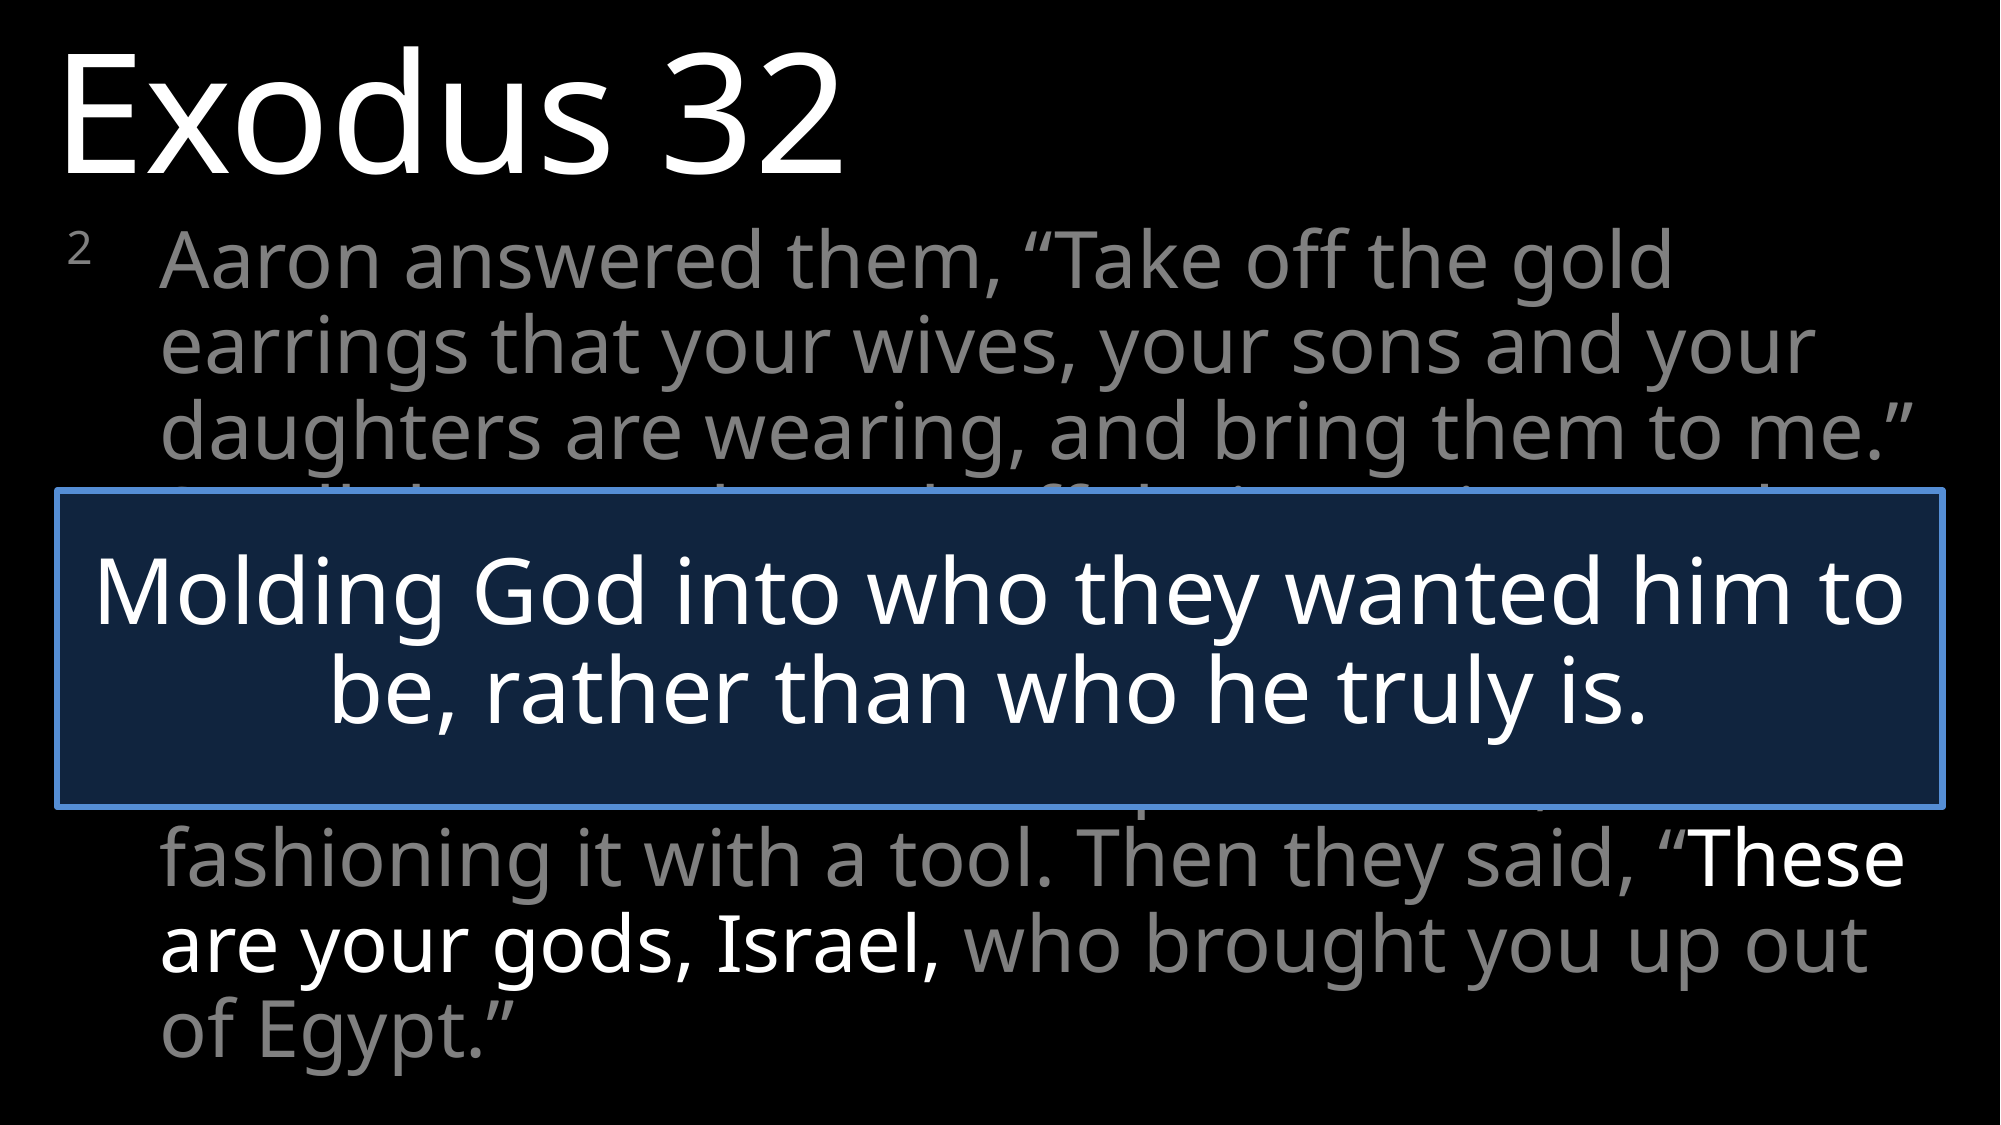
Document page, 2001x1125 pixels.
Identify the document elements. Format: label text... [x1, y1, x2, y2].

text_box [57, 751, 1943, 807]
text_box Molding God into who they wanted him to be, rather than who he truly is. [57, 537, 1943, 751]
text_box Exodus 32 [37, 0, 1838, 215]
text_box [57, 490, 1943, 537]
text_box 2 Aaron answered them, “Take off the gold earrings that your wives, your sons and your daughters are wearing, and bring them to me.” 3 So all the people took off their earrings and brought them to Aaron. 4 He took what they handed him and made it into an idol cast in the shape of a calf, fashioning it with a tool. Then they said, “These are your gods, Israel, who brought you up out of Egypt.” [49, 212, 1943, 1083]
